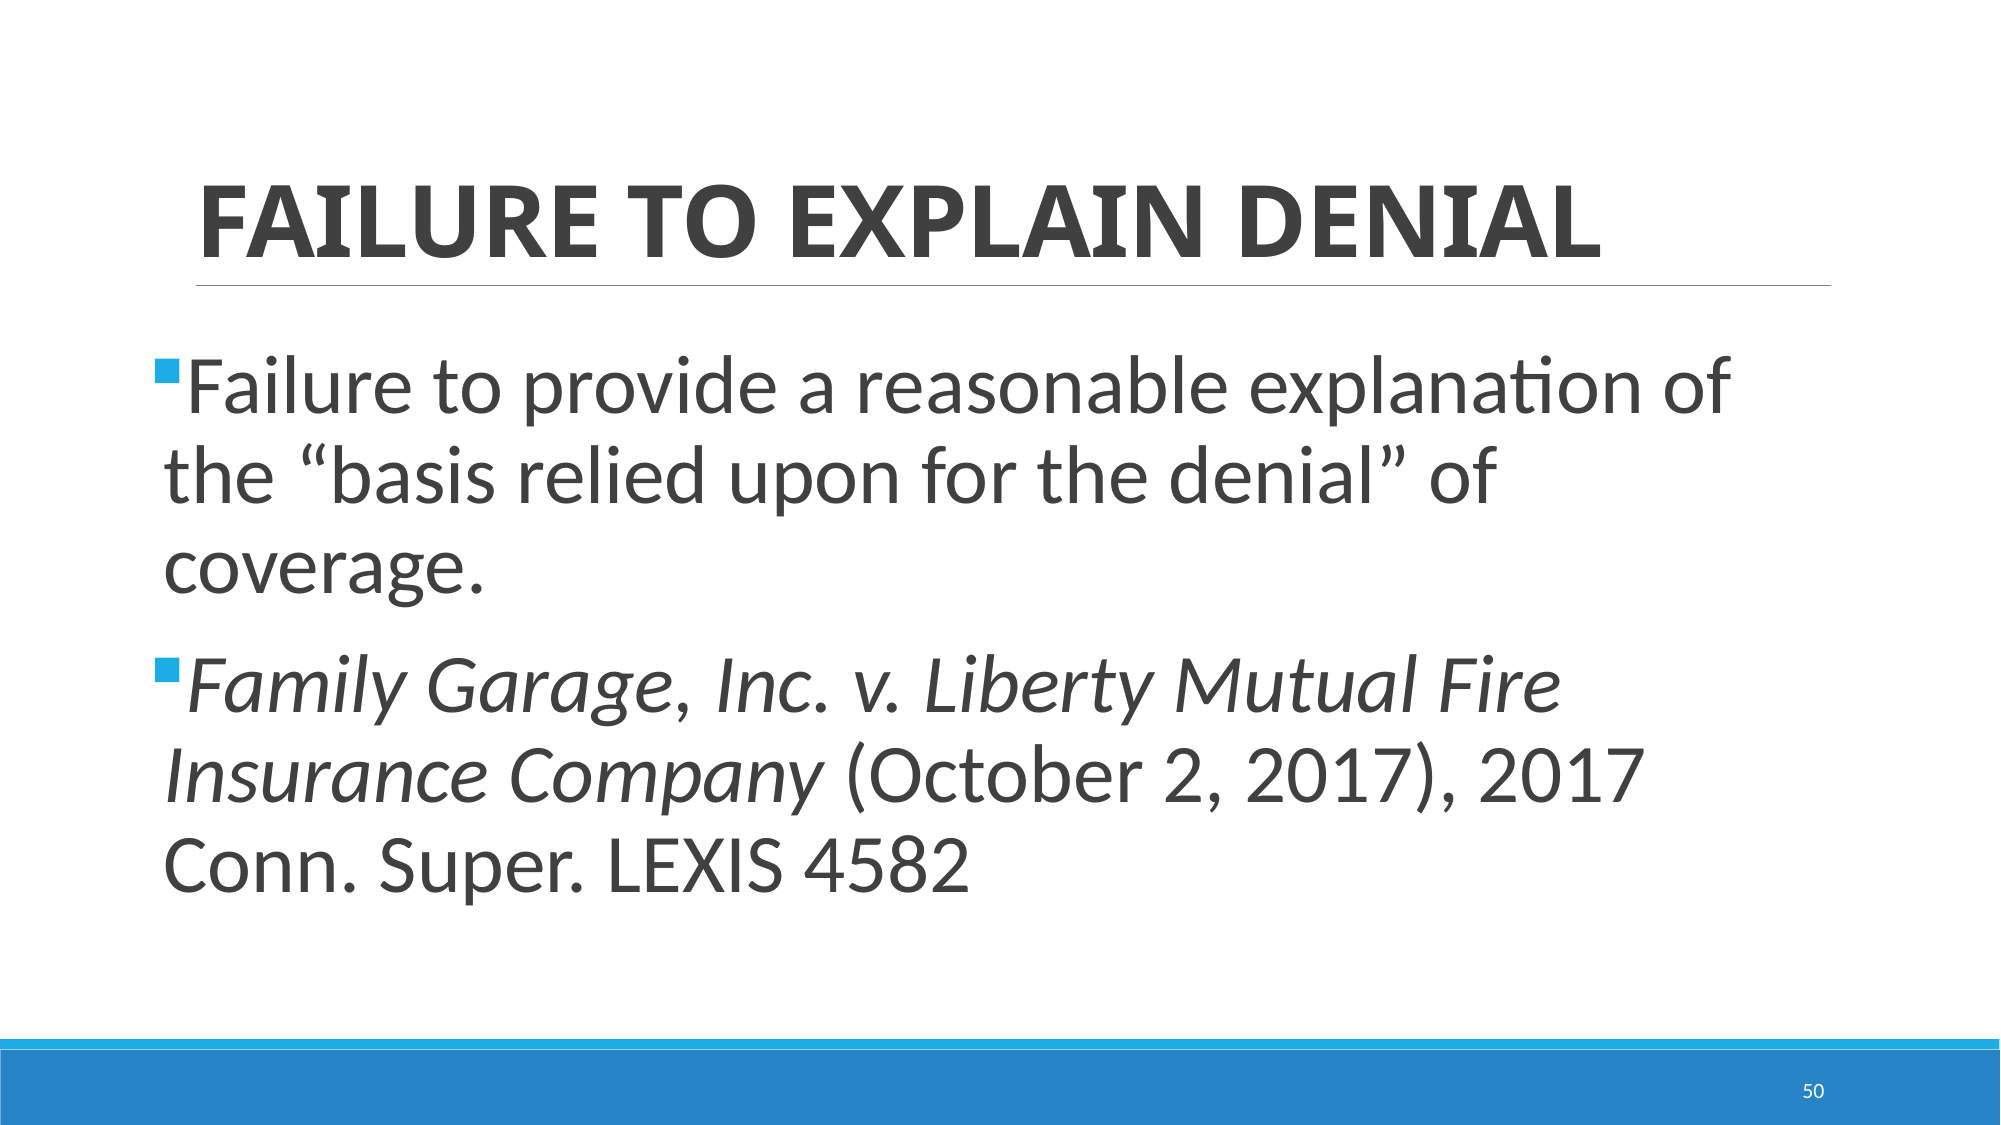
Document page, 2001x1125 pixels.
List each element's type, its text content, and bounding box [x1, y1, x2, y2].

title FAILURE TO EXPLAIN DENIAL [180, 47, 1830, 285]
slide_number 50 [1624, 1059, 1840, 1120]
list Failure to provide a reasonable explanation of the “basis relied upon for the denial” of coverage. Family Garage, Inc. v. Liberty Mutual Fire Insurance Company (October 2, 2017), 2017 Conn. Super. LEXIS 4582 [148, 334, 1830, 1031]
